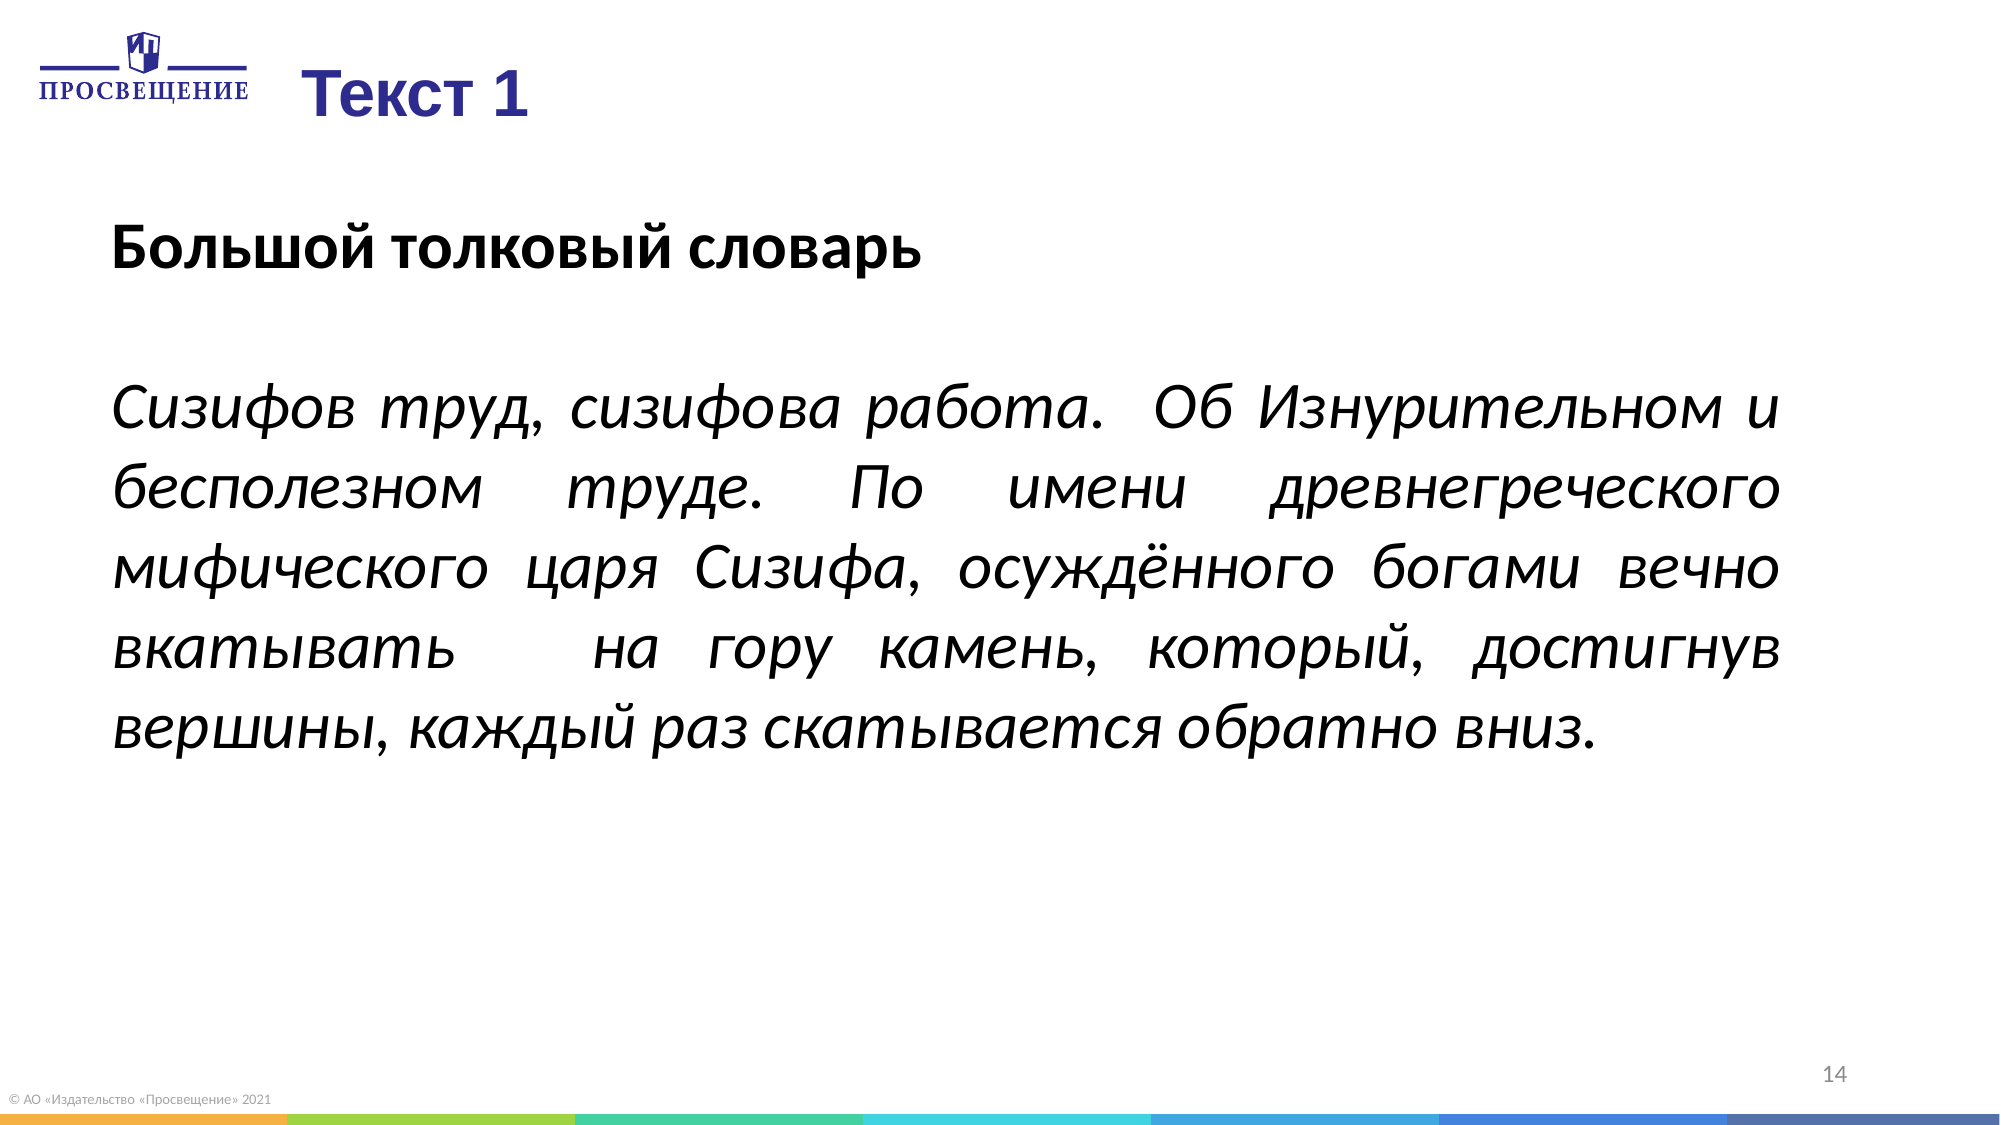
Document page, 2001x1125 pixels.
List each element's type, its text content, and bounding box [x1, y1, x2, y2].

slide_number 14 [1412, 1042, 1863, 1090]
text_box Текст 1 [287, 42, 545, 138]
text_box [39, 31, 248, 104]
text_box Большой толковый словарь Сизифов труд, сизифова работа. Об Изнурительном и бесполезном труде. По имени древнегреческого мифического царя Сизифа, осуждённого богами вечно вкатывать на гору камень, который, достигнув вершины, каждый раз скатывается обратно вниз. [97, 194, 1798, 770]
text_box © АО «Издательство «Просвещение» 2021 [8, 1090, 1992, 1108]
picture [0, 1113, 2000, 1125]
